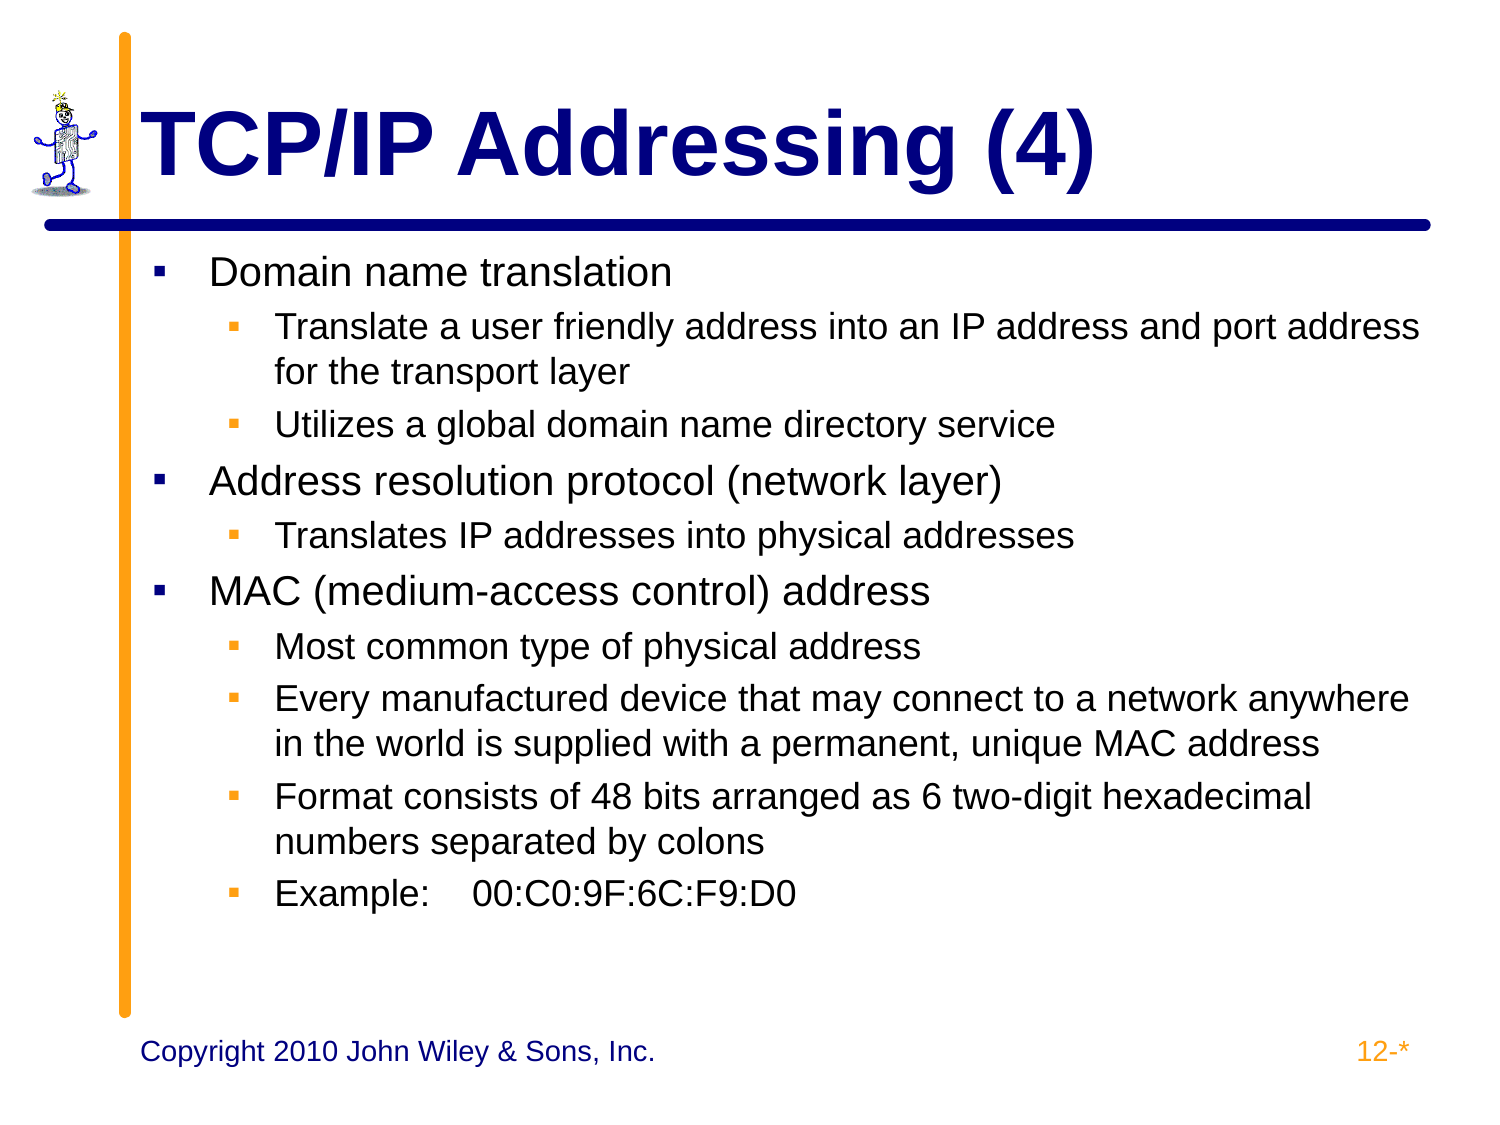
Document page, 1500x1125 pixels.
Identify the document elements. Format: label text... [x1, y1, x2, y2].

list Domain name translation Translate a user friendly address into an IP address and port address for the transport layer Utilizes a global domain name directory service Address resolution protocol (network layer) Translates IP addresses into physical addresses MAC (medium-access control) address Most common type of physical address Every manufactured device that may connect to a network anywhere in the world is supplied with a permanent, unique MAC address Format consists of 48 bits arranged as 6 two-digit hexadecimal numbers separated by colons Example: 00:C0:9F:6C:F9:D0 [137, 237, 1450, 1013]
title TCP/IP Addressing (4) [125, 45, 1425, 233]
text_box Copyright 2010 John Wiley & Sons, Inc. [125, 1025, 675, 1104]
text_box 12-* [1074, 1024, 1425, 1103]
picture [24, 87, 105, 204]
